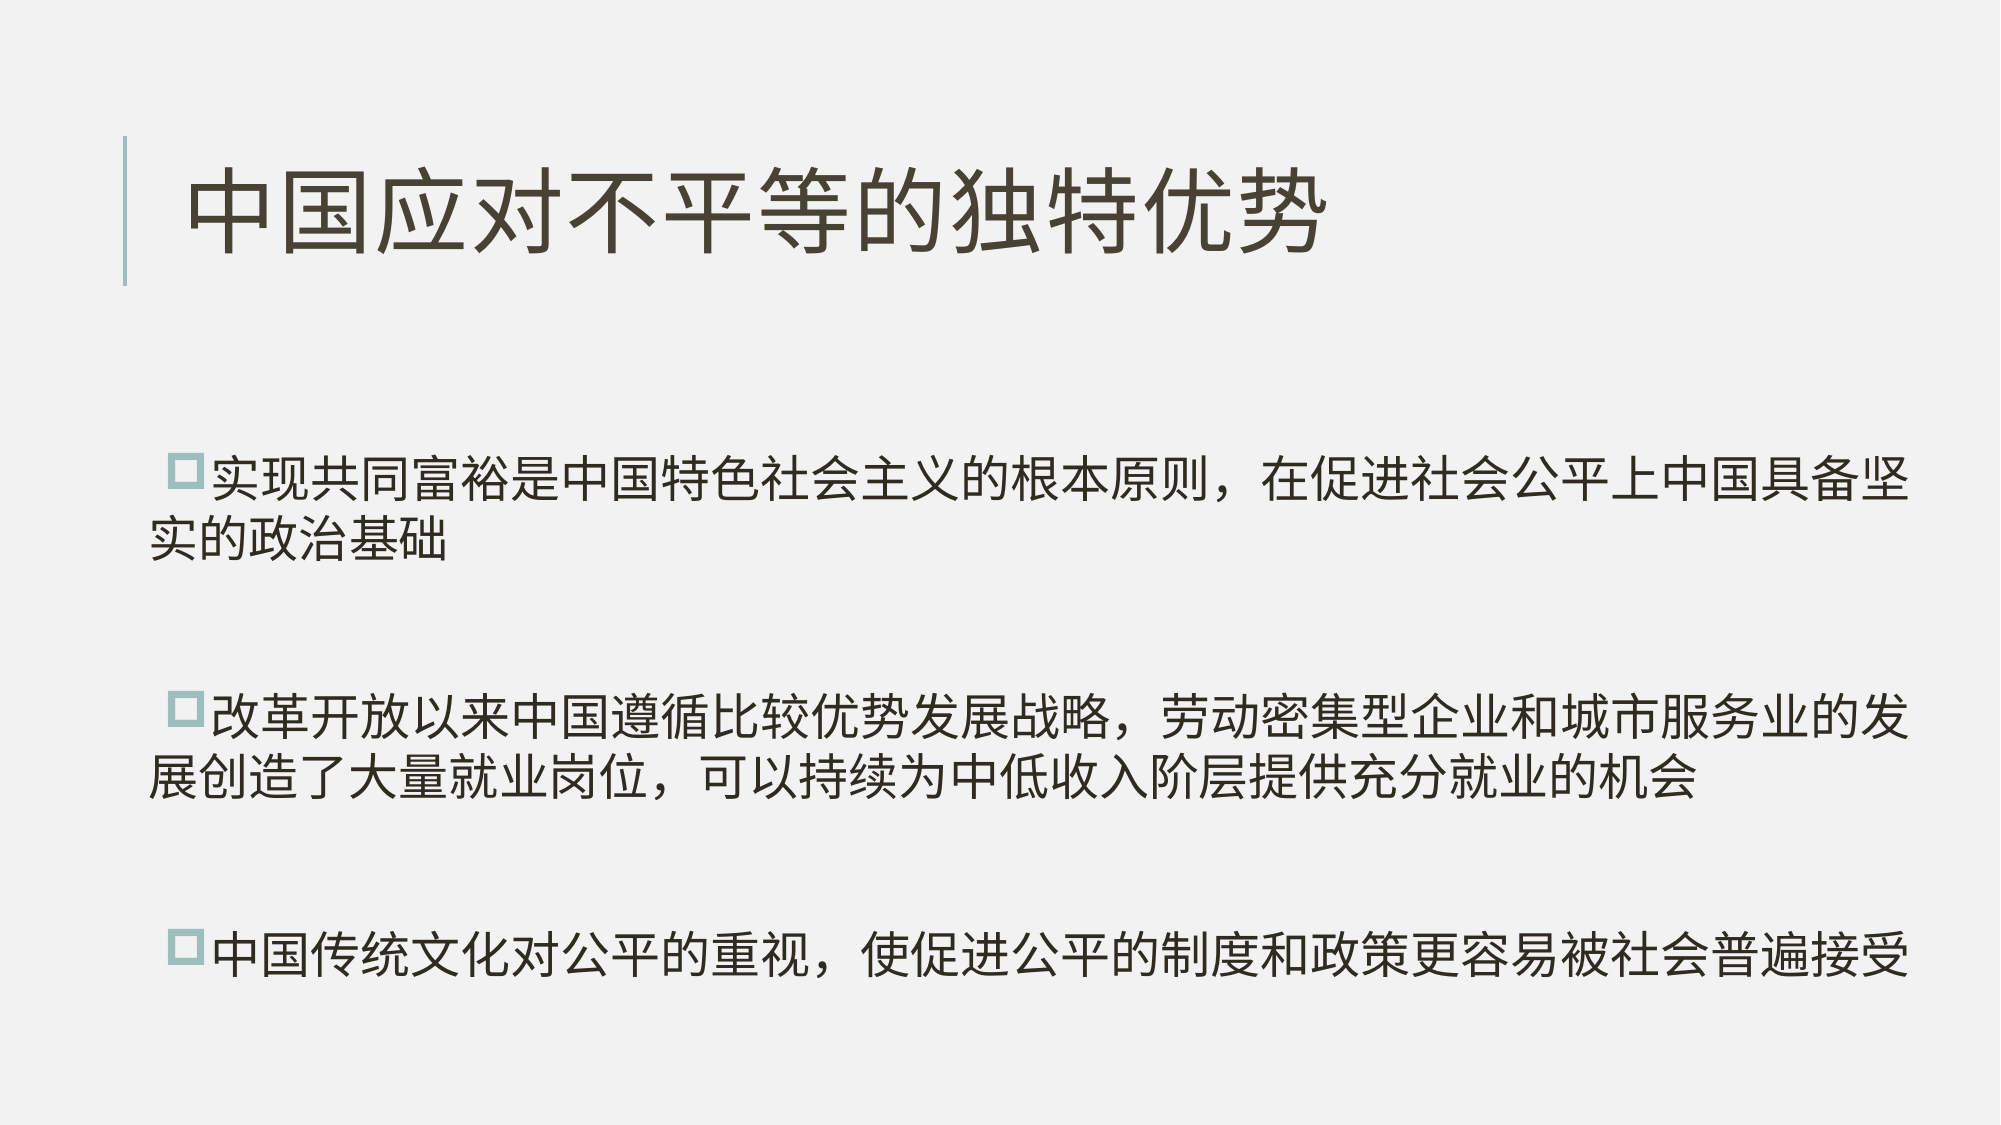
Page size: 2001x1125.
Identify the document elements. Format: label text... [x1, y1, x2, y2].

title 中国应对不平等的独特优势 [168, 96, 1763, 342]
list 实现共同富裕是中国特色社会主义的根本原则，在促进社会公平上中国具备坚实的政治基础 改革开放以来中国遵循比较优势发展战略，劳动密集型企业和城市服务业的发展创造了大量就业岗位，可以持续为中低收入阶层提供充分就业的机会 中国传统文化对公平的重视，使促进公平的制度和政策更容易被社会普遍接受 [126, 343, 1935, 1088]
